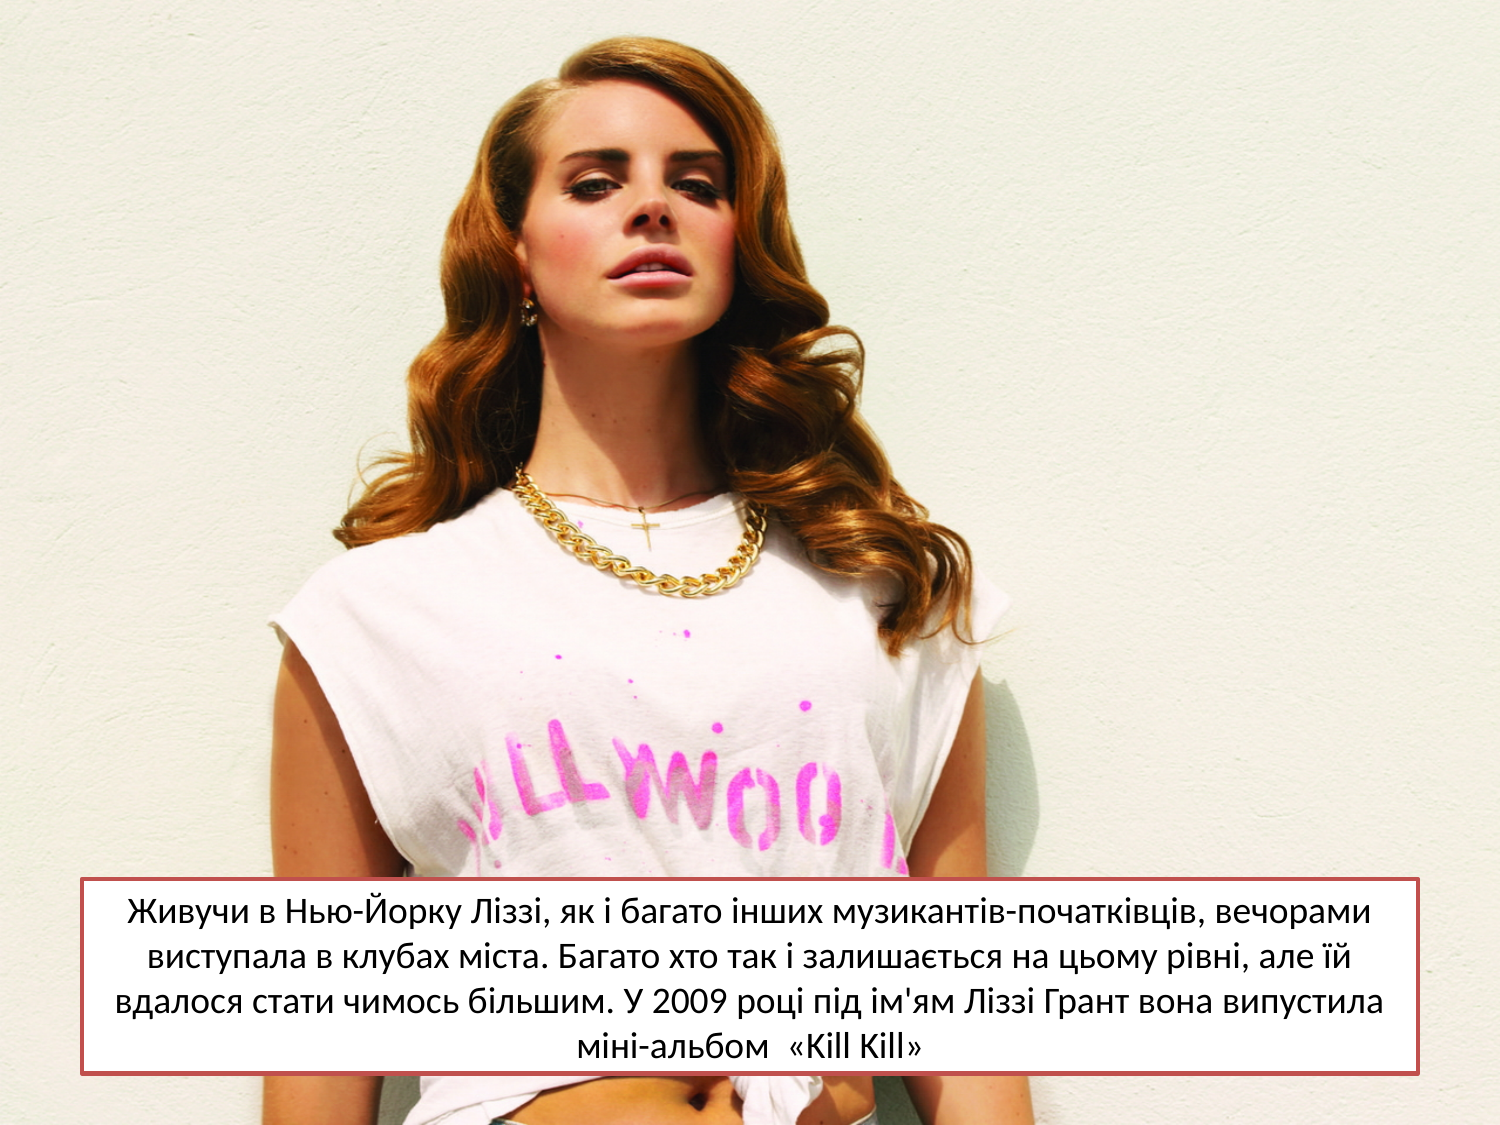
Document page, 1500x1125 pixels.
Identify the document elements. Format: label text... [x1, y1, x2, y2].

picture [0, 0, 1500, 1125]
text_box Живучи в Нью-Йорку Ліззі, як і багато інших музикантів-початківців, вечорами виступала в клубах міста. Багато хто так і залишається на цьому рівні, але їй вдалося стати чимось більшим. У 2009 році під ім'ям Ліззі Грант вона випустила міні-альбом «Kill Kill» [80, 877, 1420, 1076]
